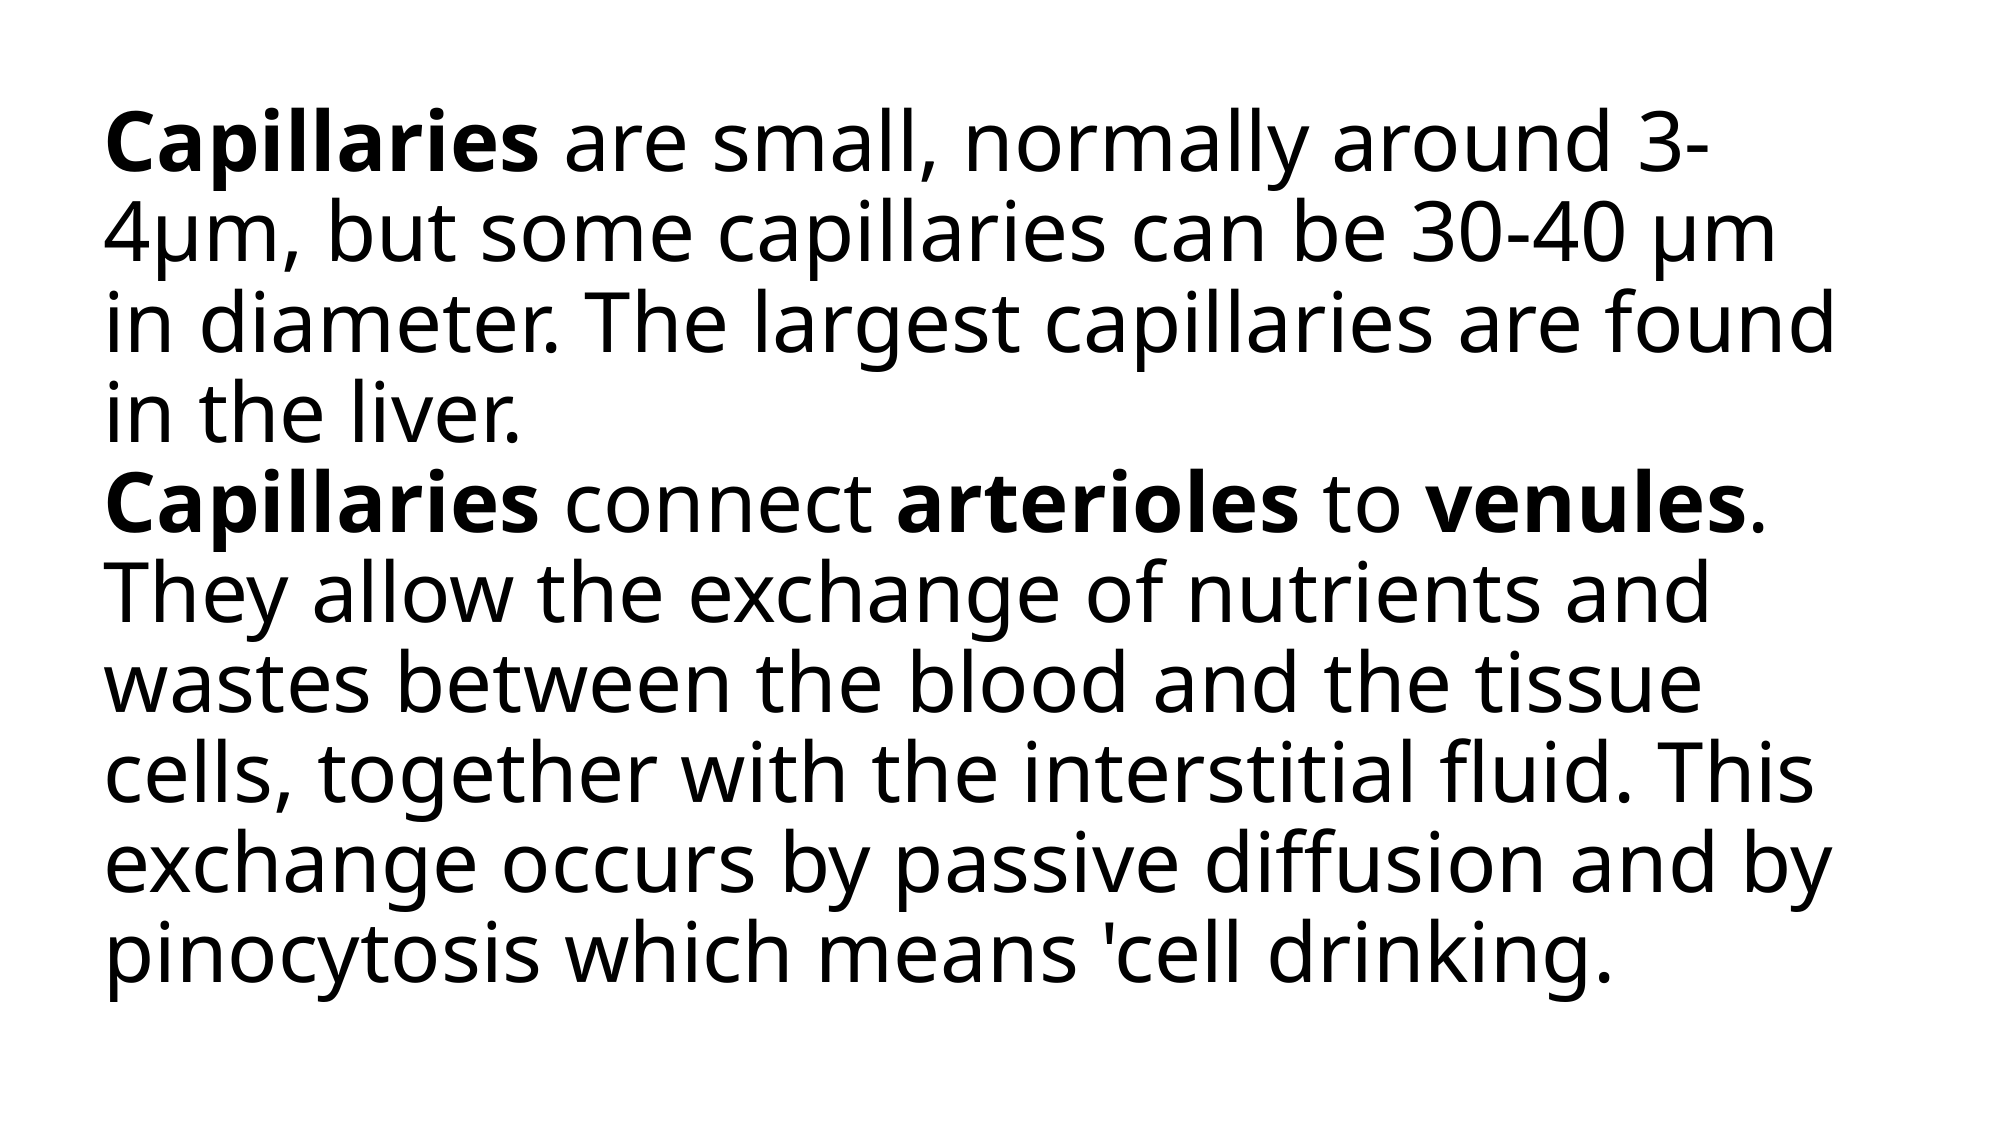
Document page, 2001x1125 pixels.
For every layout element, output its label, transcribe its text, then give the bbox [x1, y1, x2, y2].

title Capillaries are small, normally around 3-4µm, but some capillaries can be 30-40 µm in diameter. The largest capillaries are found in the liver. Capillaries connect arterioles to venules. They allow the exchange of nutrients and wastes between the blood and the tissue cells, together with the interstitial fluid. This exchange occurs by passive diffusion and by pinocytosis which means 'cell drinking. [88, 59, 1863, 1041]
